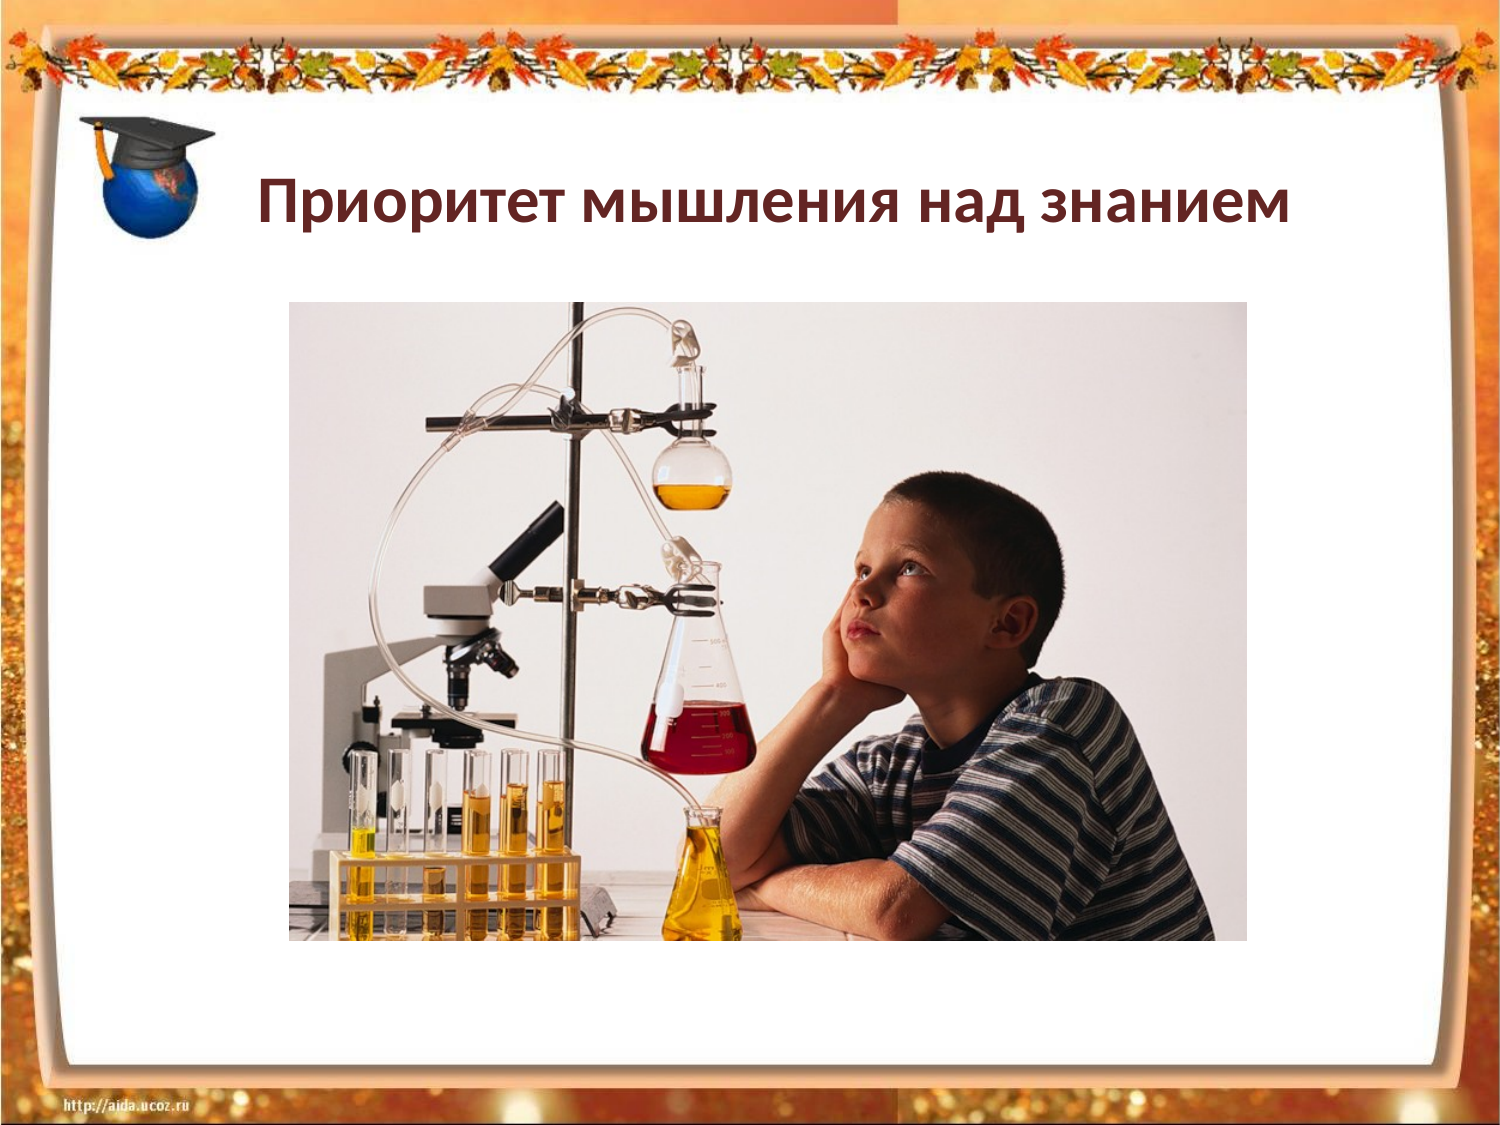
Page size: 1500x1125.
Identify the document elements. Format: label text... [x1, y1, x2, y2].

picture [0, 0, 1500, 1125]
title Приоритет мышления над знанием [100, 101, 1451, 290]
